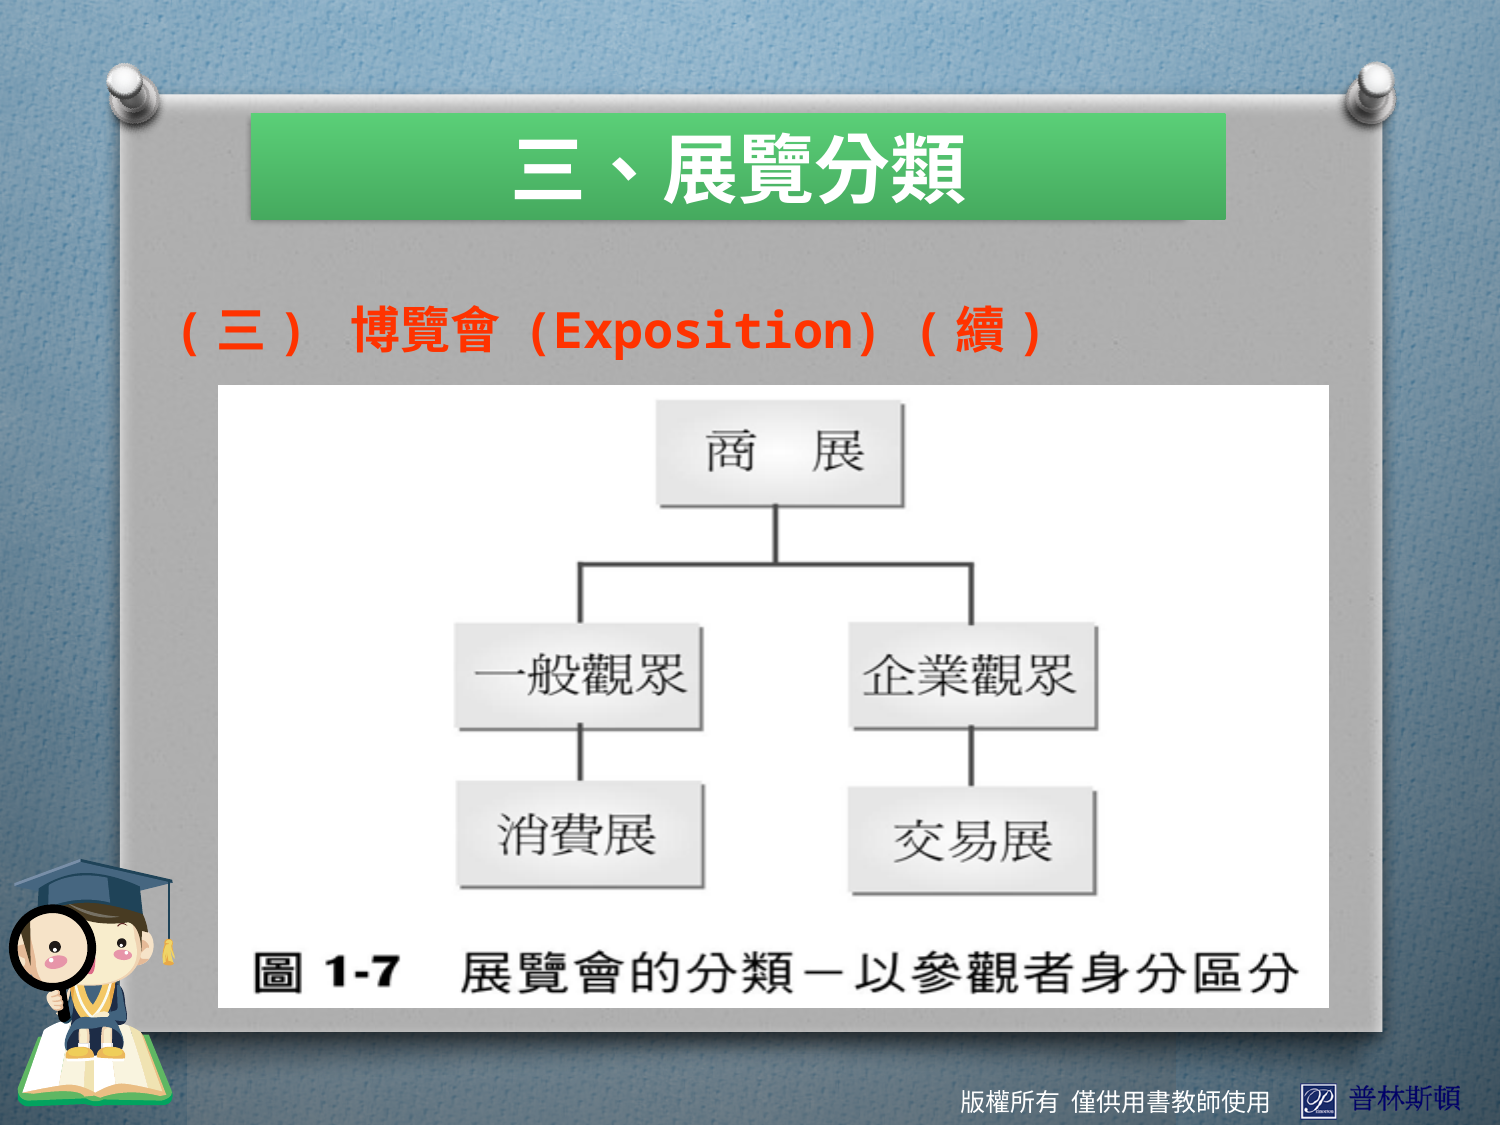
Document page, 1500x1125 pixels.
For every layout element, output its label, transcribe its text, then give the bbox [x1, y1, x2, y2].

picture [1317, 35, 1439, 156]
text_box 三、展覽分類 [250, 113, 1226, 220]
picture [1300, 1071, 1482, 1125]
picture [218, 385, 1329, 1008]
list (三) 博覽會 (Exposition) (續) 3. 綜合展 兼備專業商展與消費展之集合，在展覽會中的目標顧客包括企業人士與一般消費者。 [159, 291, 1353, 883]
picture [75, 29, 198, 153]
